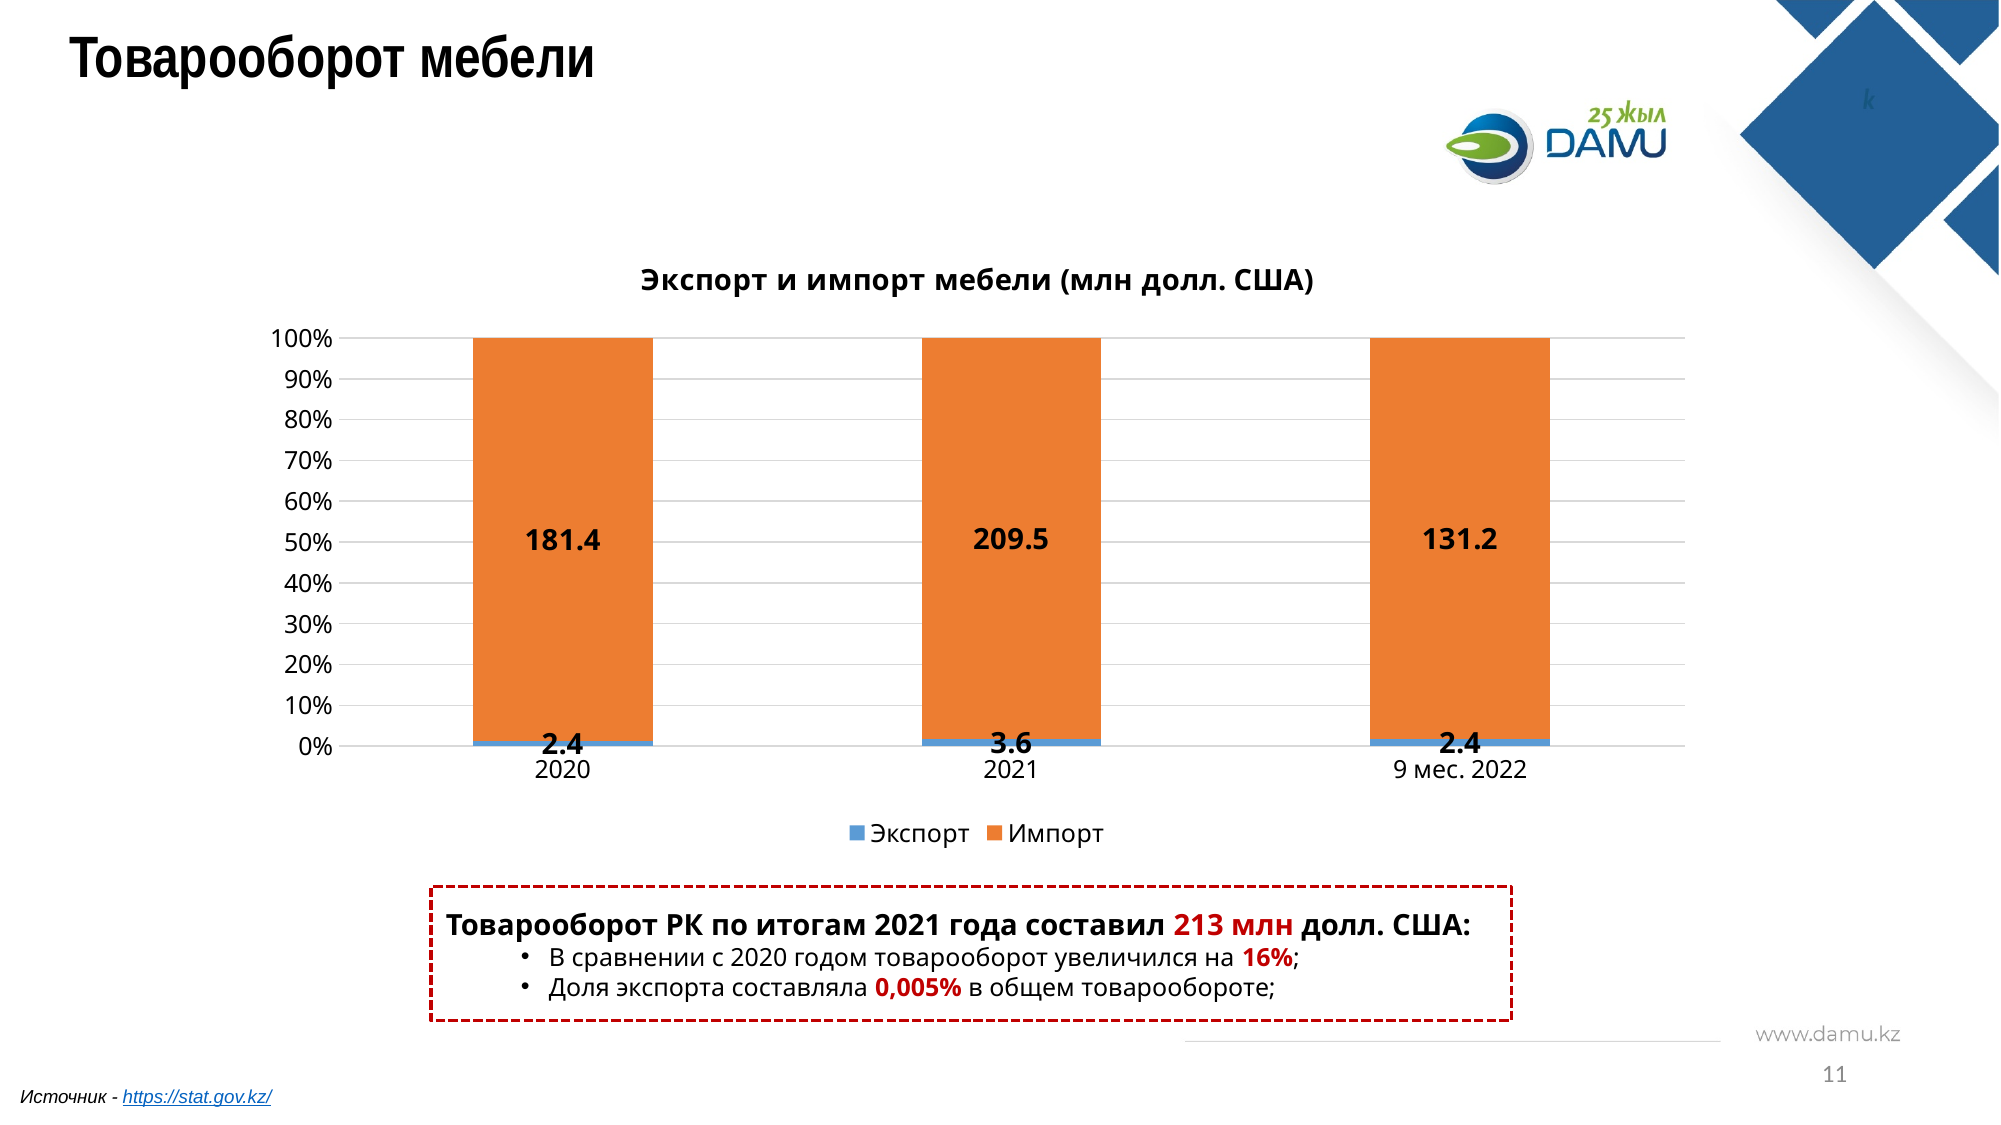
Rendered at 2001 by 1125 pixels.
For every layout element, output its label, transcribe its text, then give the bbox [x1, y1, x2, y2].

picture [1, 0, 1999, 1125]
text_box Источник - https://stat.gov.kz/ [17, 1082, 1811, 1108]
text_box Товарооборот мебели [54, 19, 1467, 117]
text_box Товарооборот РК по итогам 2021 года составил 213 млн долл. США: В сравнении с 2020 годом товарооборот увеличился на 16%; Доля экспорта составляла 0,005% в общем товарообороте; [430, 886, 1512, 1021]
chart [240, 229, 1714, 857]
slide_number 11 [1412, 1042, 1863, 1103]
